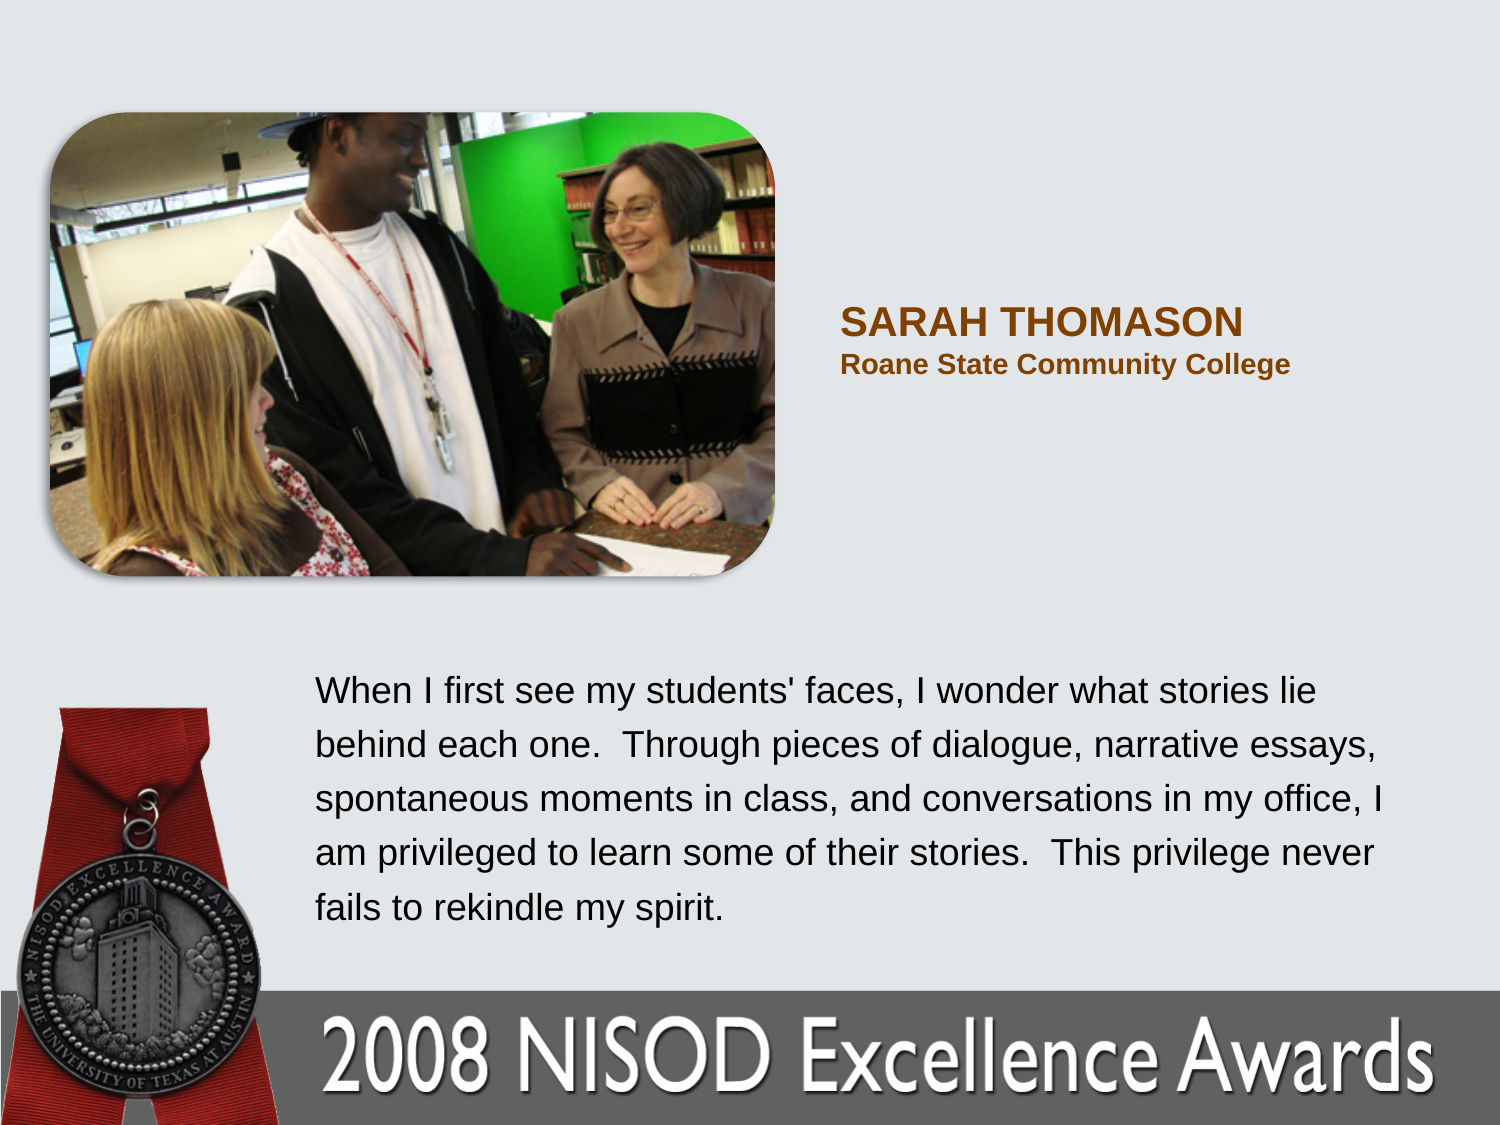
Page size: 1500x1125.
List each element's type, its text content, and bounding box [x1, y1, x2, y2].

picture [0, 0, 1500, 1125]
title SARAH THOMASON Roane State Community College [825, 184, 1475, 388]
list When I first see my students' faces, I wonder what stories lie behind each one. Through pieces of dialogue, narrative essays, spontaneous moments in class, and conversations in my office, I am privileged to learn some of their stories. This privilege never fails to rekindle my spirit. [300, 650, 1413, 788]
